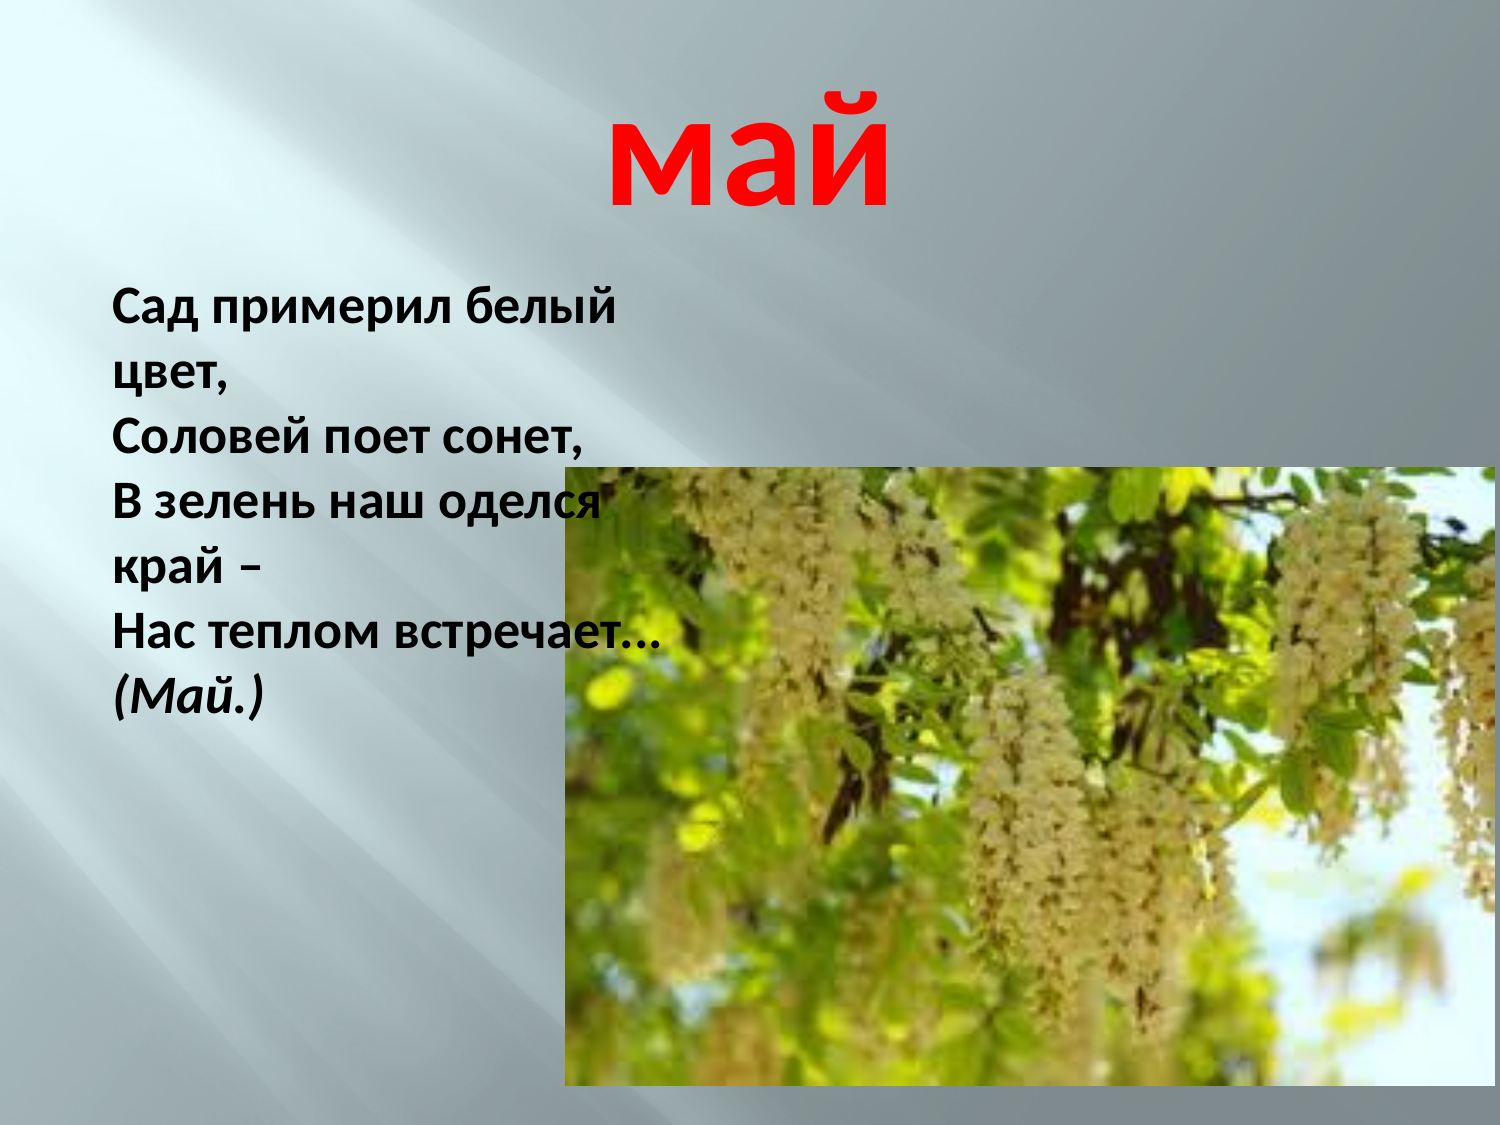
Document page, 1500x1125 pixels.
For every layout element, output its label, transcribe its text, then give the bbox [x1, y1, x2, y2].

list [565, 467, 1495, 1087]
list Сад примерил белый цвет, Соловей поет сонет, В зелень наш оделся край – Нас теплом встречает... (Май.) [75, 262, 738, 1005]
title май [75, 45, 1425, 233]
